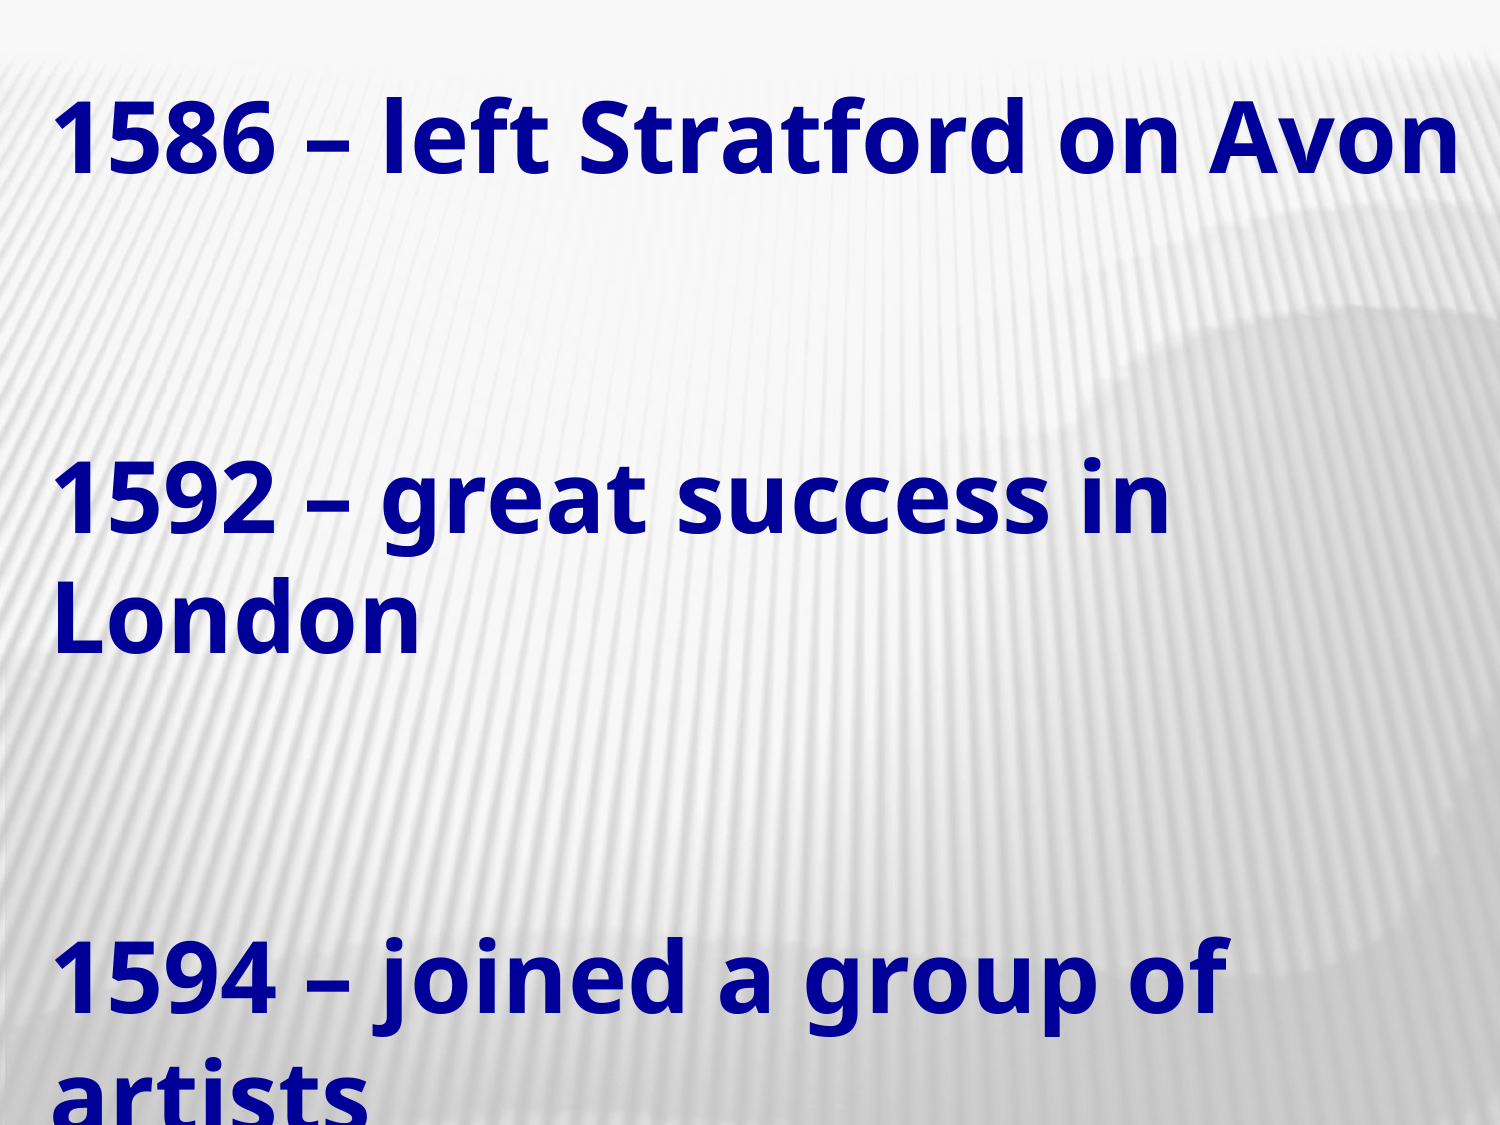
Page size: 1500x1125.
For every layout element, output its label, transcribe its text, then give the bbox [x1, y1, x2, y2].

text_box 1586 – left Stratford on Avon 1592 – great success in London 1594 – joined a group of artists [34, 66, 1500, 1125]
